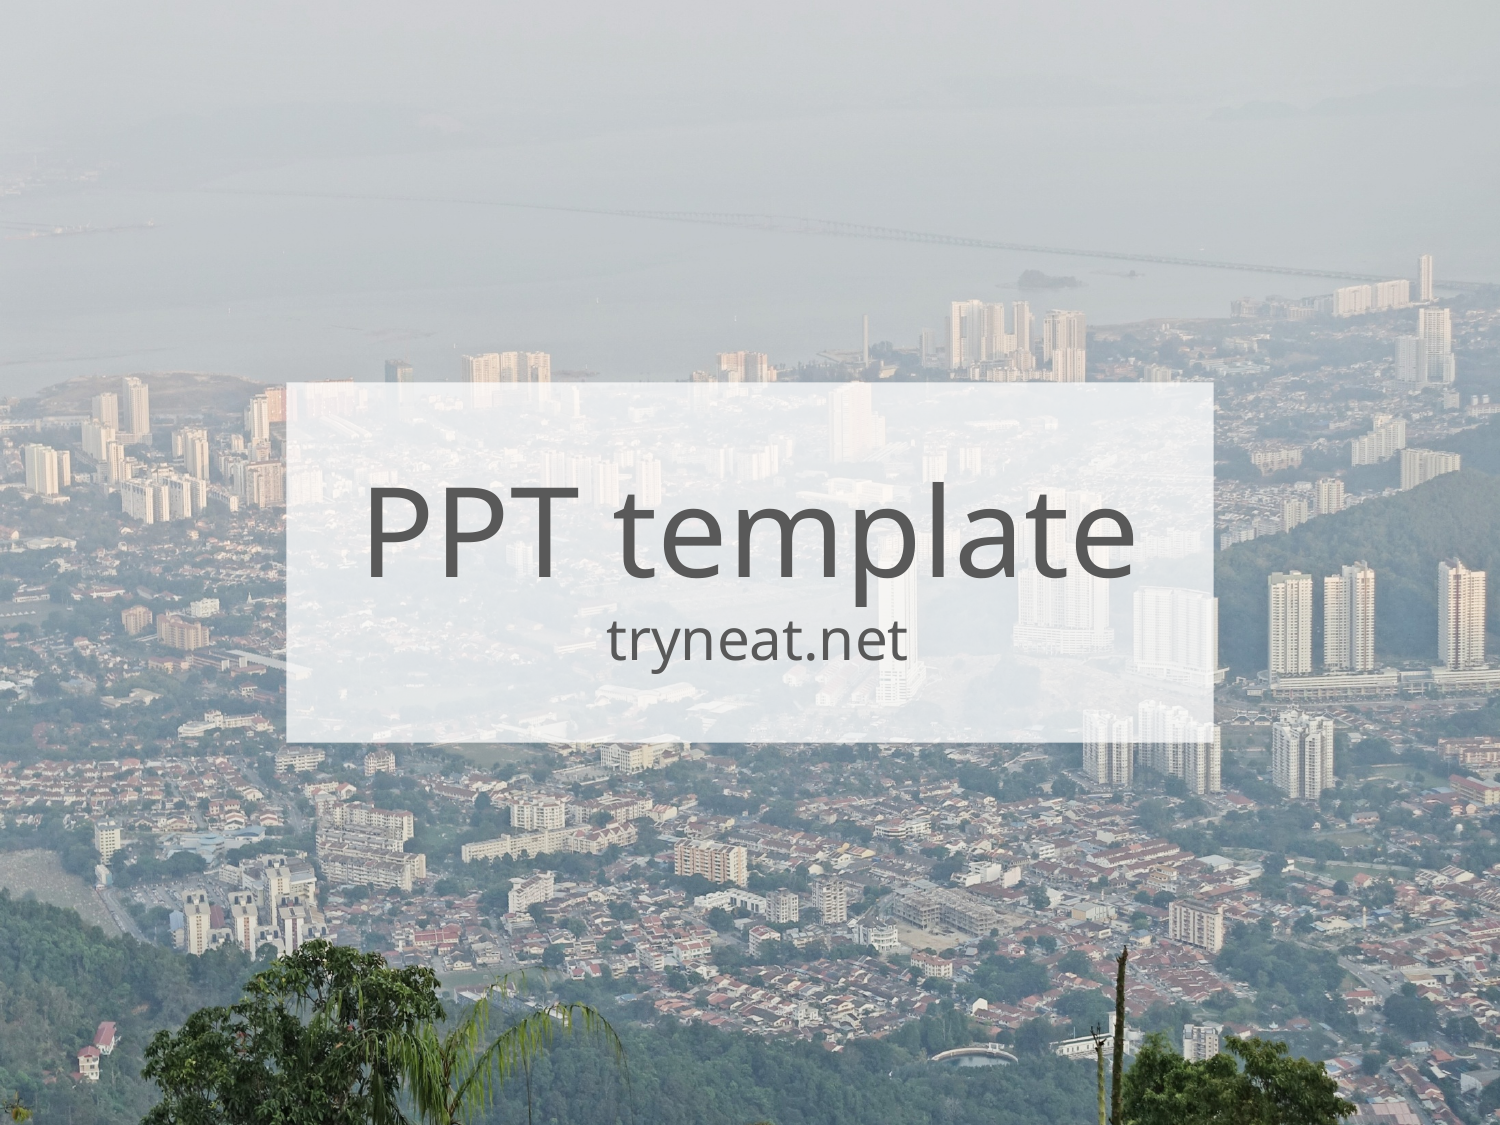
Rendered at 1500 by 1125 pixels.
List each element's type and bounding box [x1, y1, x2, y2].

text_box [0, 0, 1500, 1125]
